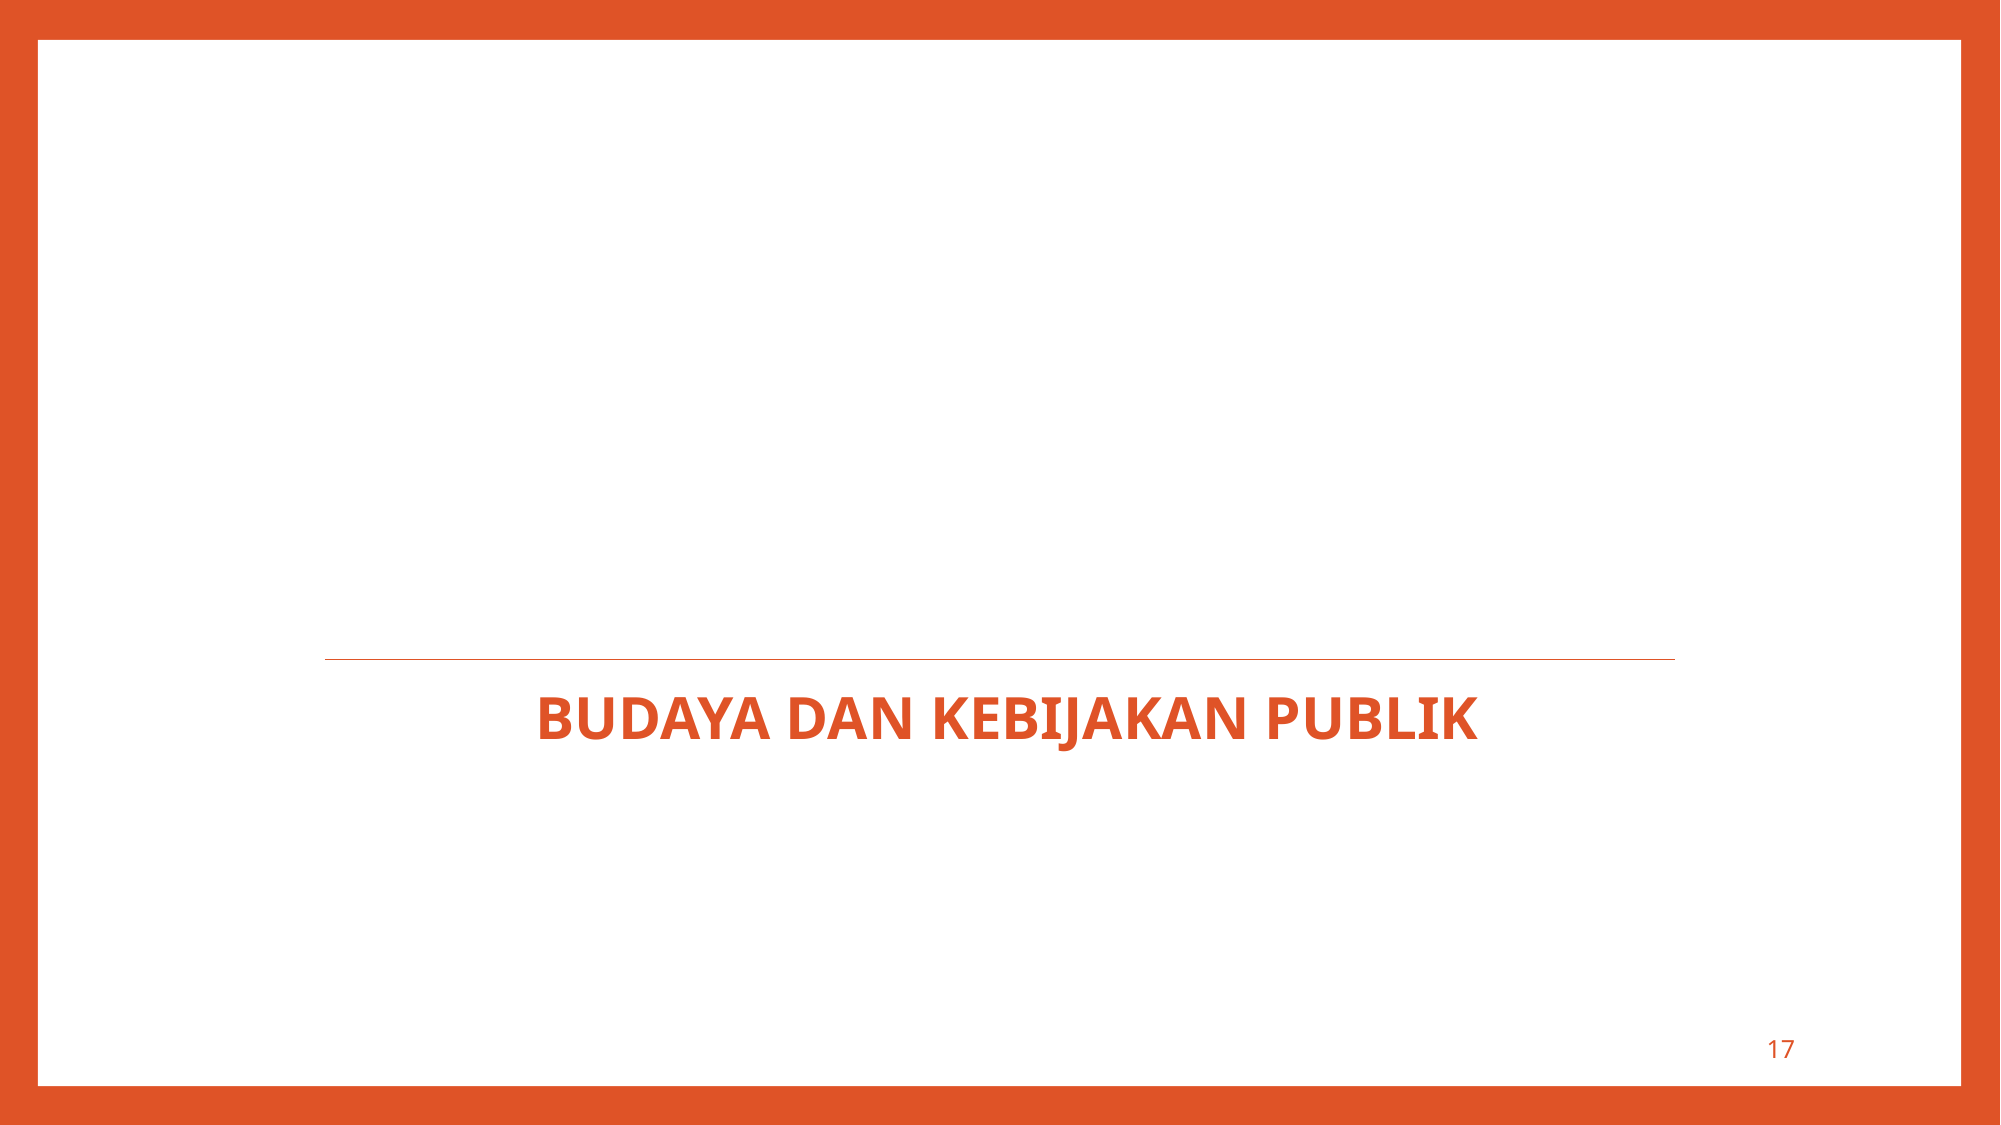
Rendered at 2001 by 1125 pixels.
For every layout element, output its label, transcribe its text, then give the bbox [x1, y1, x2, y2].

slide_number 17 [1530, 1020, 1811, 1081]
list BUDAYA DAN KEBIJAKAN PUBLIK [280, 681, 1719, 906]
